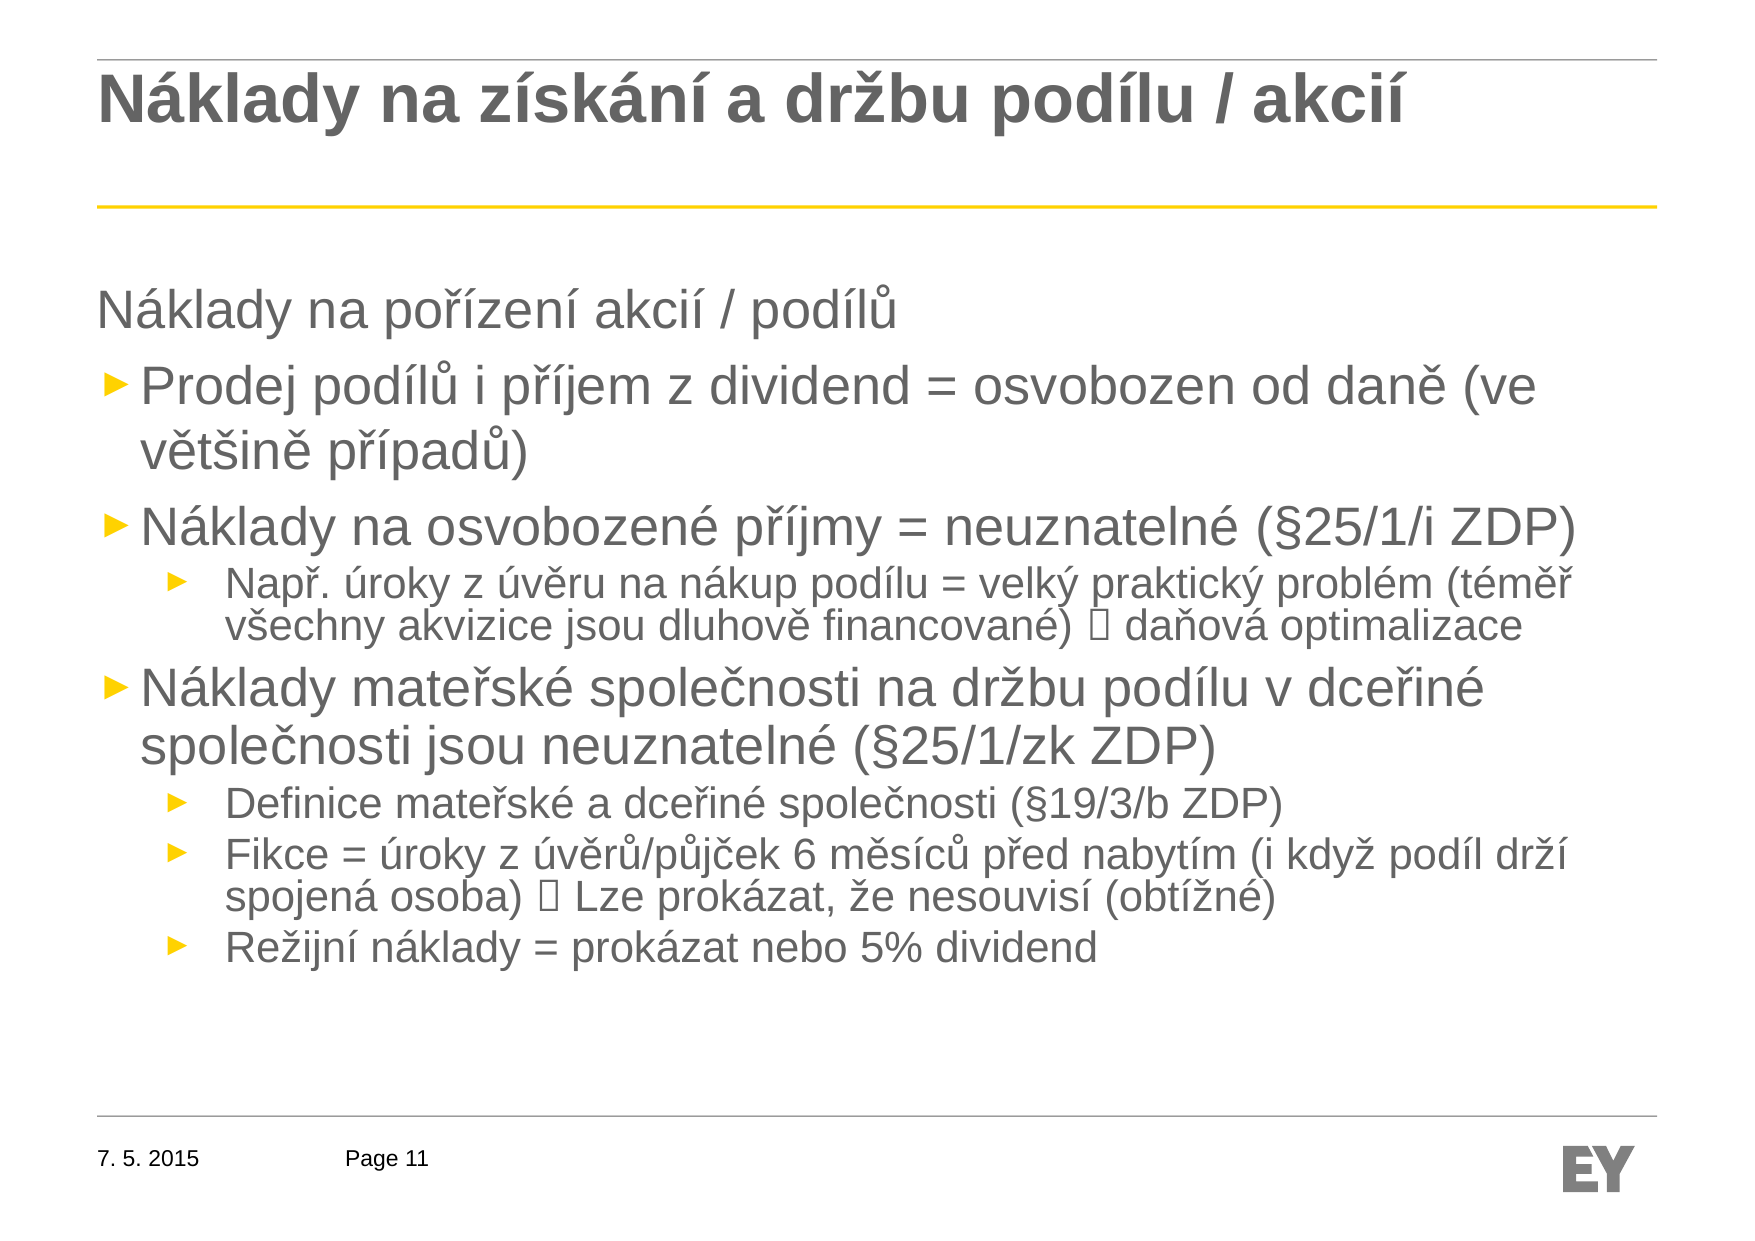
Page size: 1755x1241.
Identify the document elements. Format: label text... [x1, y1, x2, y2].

slide_number 7. 5. 2015 [96, 1143, 319, 1184]
list Náklady na pořízení akcií / podílů Prodej podílů i příjem z dividend = osvobozen od daně (ve většině případů) Náklady na osvobozené příjmy = neuznatelné (§25/1/i ZDP) Např. úroky z úvěru na nákup podílu = velký praktický problém (téměř všechny akvizice jsou dluhově financované)  daňová optimalizace Náklady mateřské společnosti na držbu podílu v dceřiné společnosti jsou neuznatelné (§25/1/zk ZDP) Definice mateřské a dceřiné společnosti (§19/3/b ZDP) Fikce = úroky z úvěrů/půjček 6 měsíců před nabytím (i když podíl drží spojená osoba)  Lze prokázat, že nesouvisí (obtížné) Režijní náklady = prokázat nebo 5% dividend [96, 274, 1656, 1022]
title Náklady na získání a držbu podílu / akcií [96, 59, 1658, 202]
